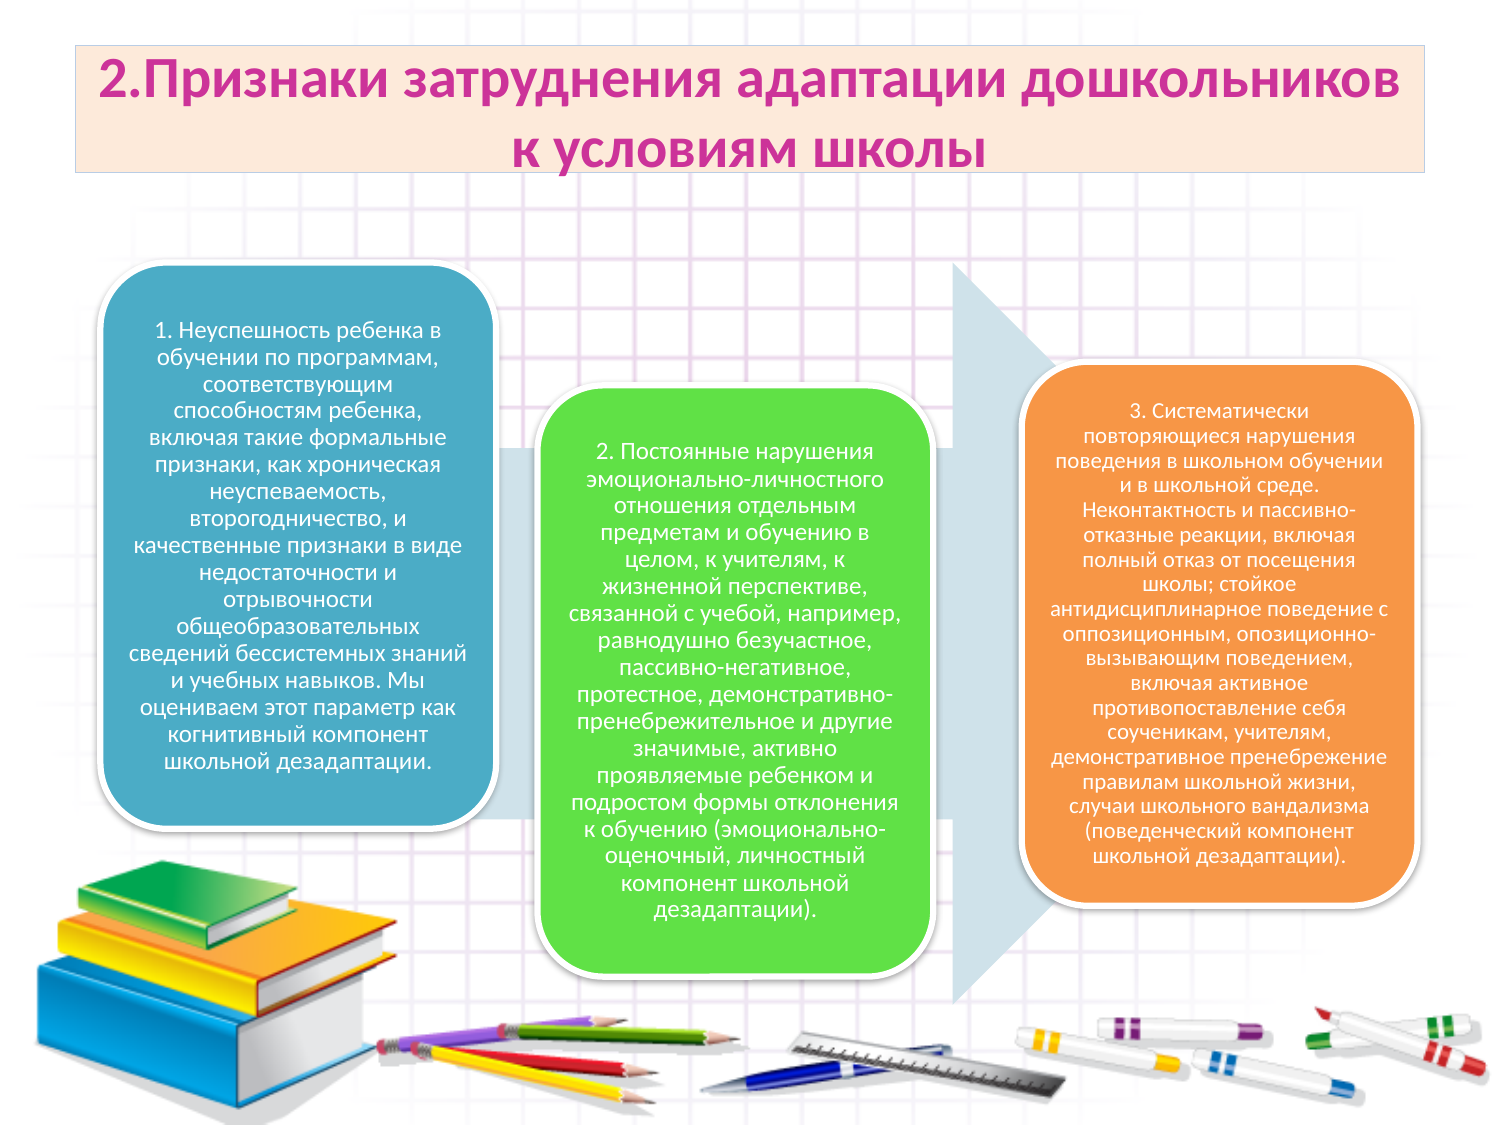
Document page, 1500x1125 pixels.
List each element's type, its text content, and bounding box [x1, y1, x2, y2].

picture [0, 0, 1500, 1125]
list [74, 262, 1426, 1006]
title 2.Признаки затруднения адаптации дошкольников к условиям школы [75, 45, 1425, 173]
